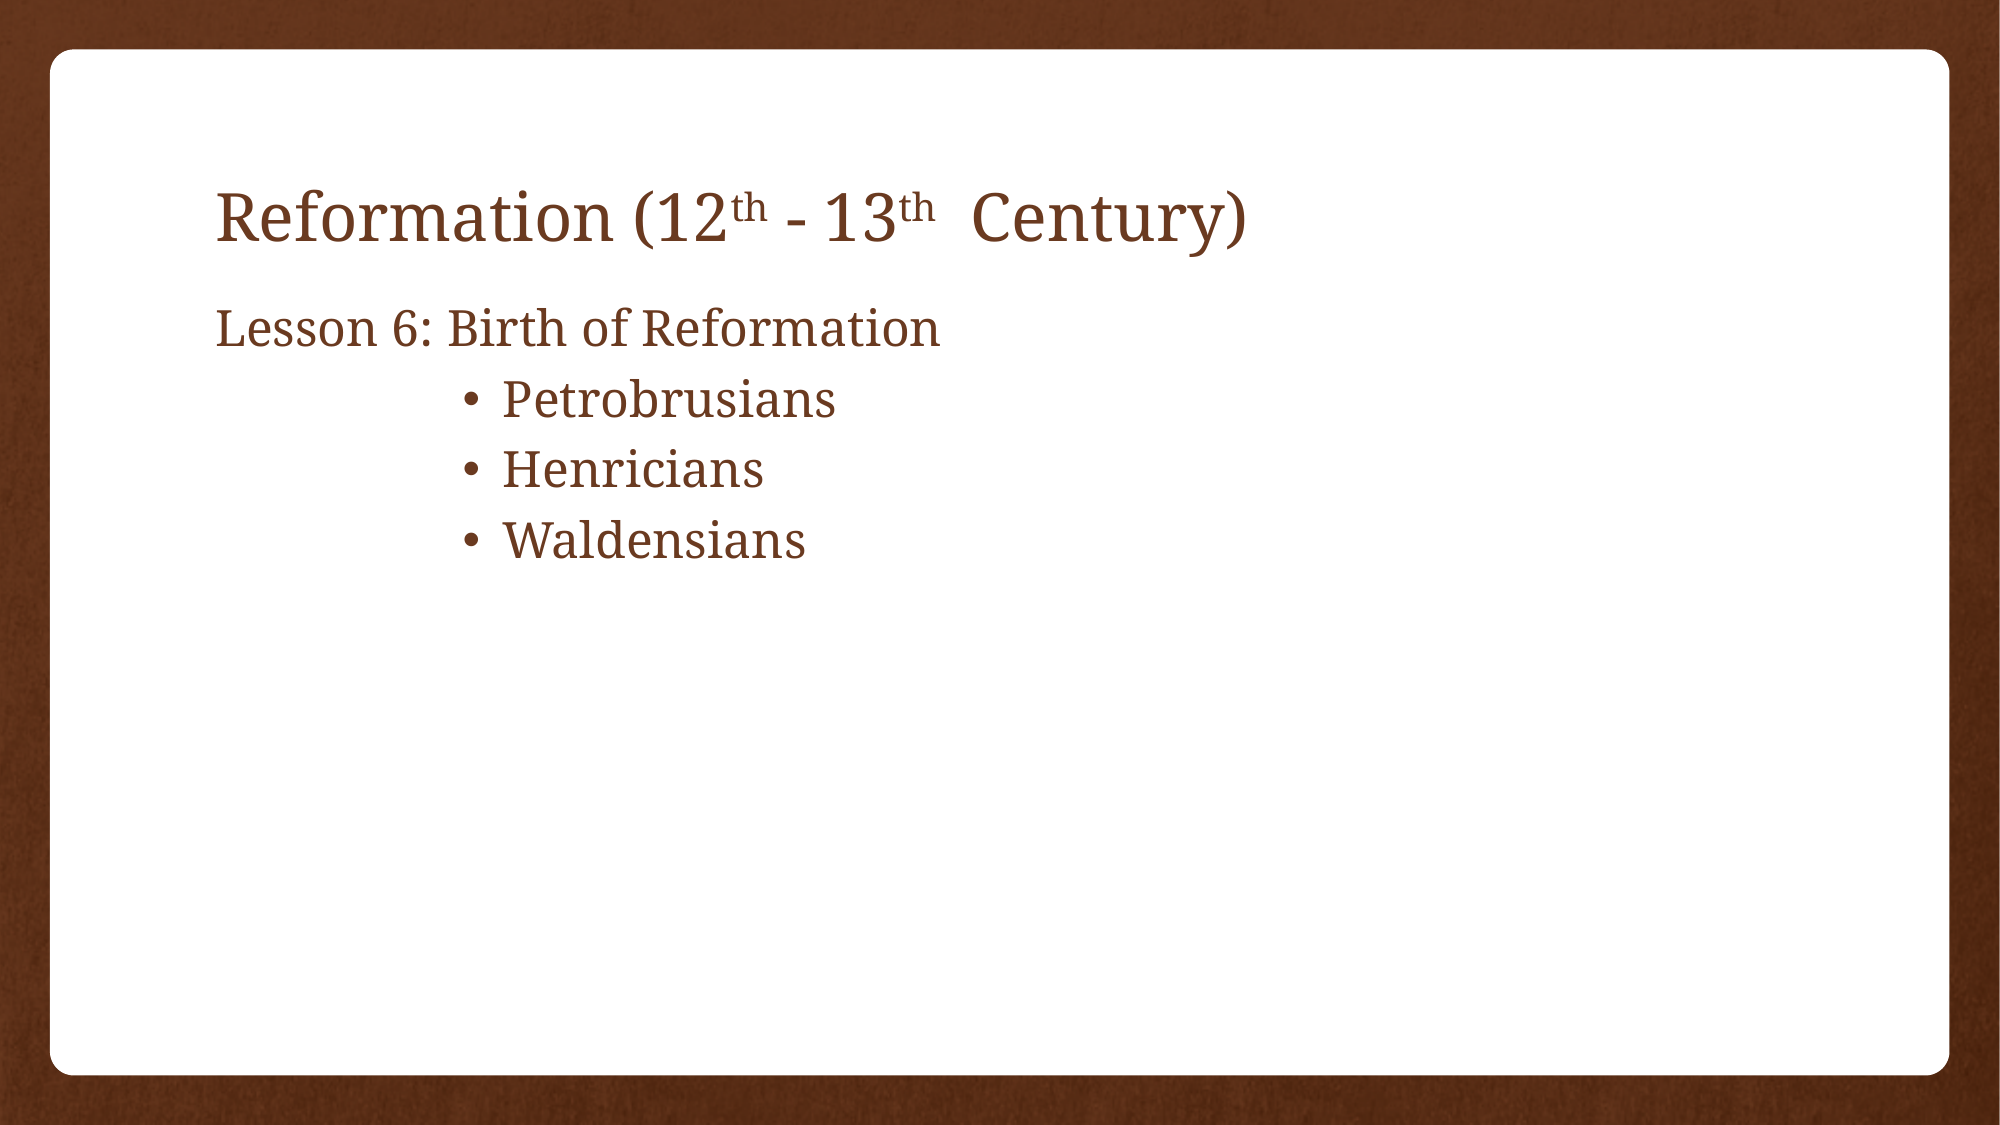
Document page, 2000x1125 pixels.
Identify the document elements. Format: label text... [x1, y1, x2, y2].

list Lesson 6: Birth of Reformation Petrobrusians Henricians Waldensians [199, 295, 1463, 996]
title Reformation (12th - 13th Century) [199, 70, 1800, 263]
